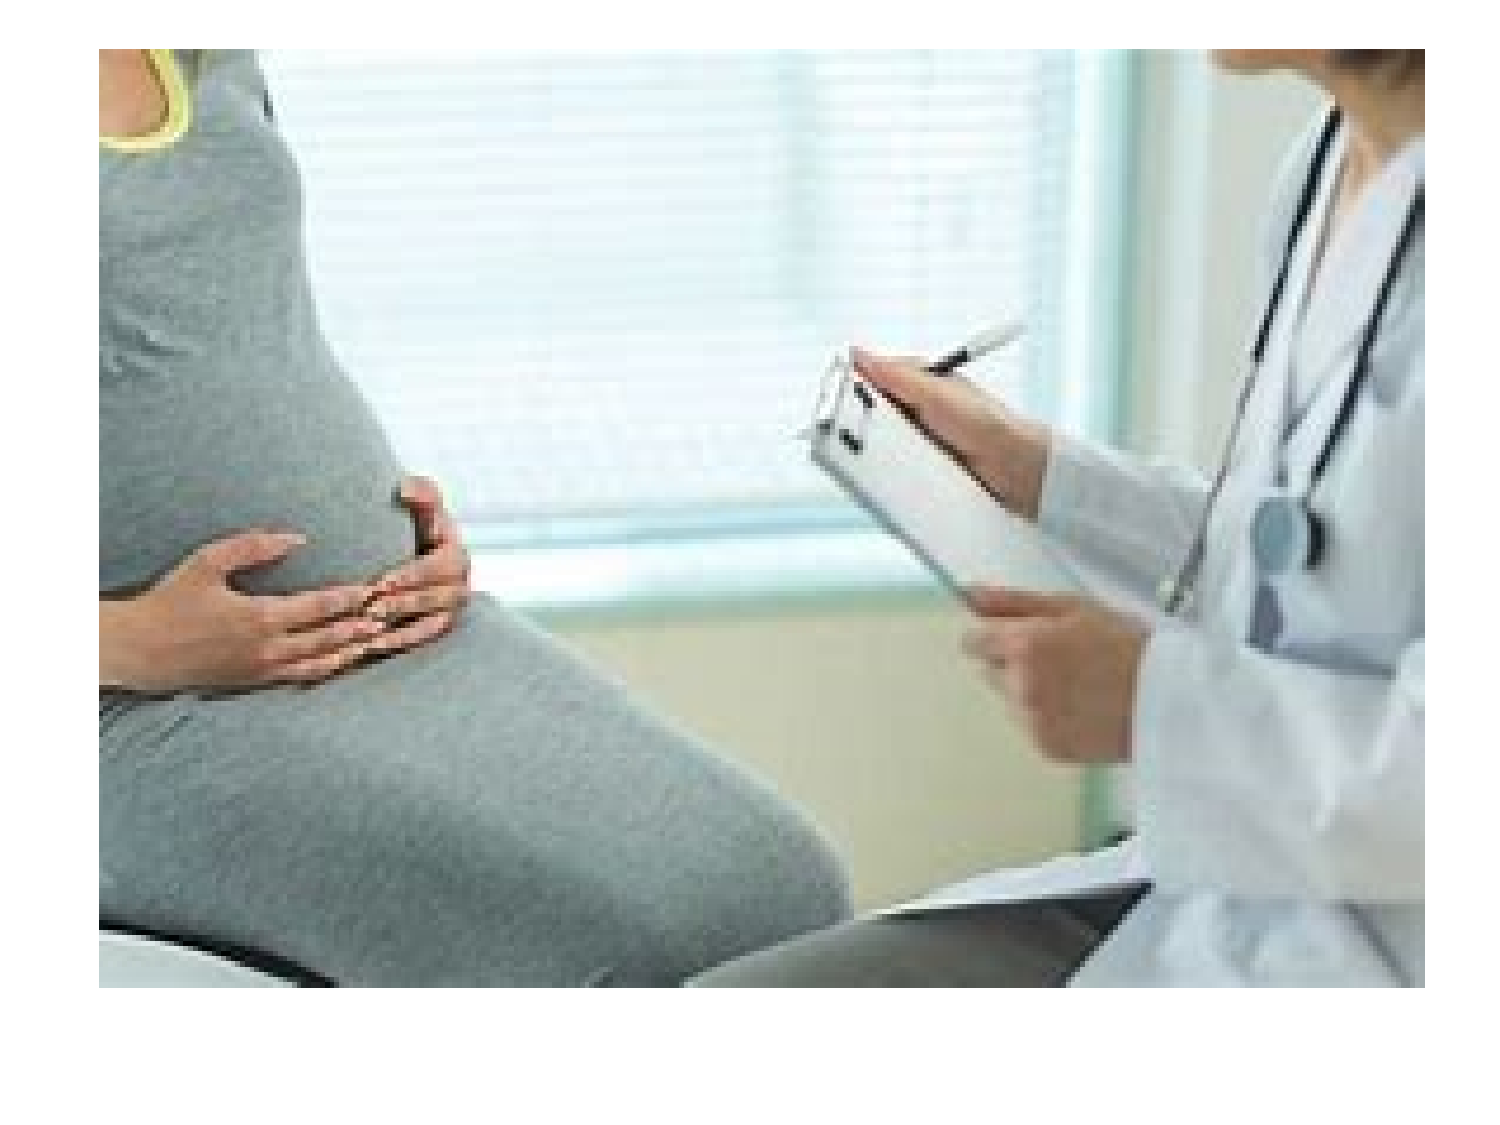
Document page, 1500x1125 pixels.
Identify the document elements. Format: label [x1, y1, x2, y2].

picture [99, 49, 1426, 988]
